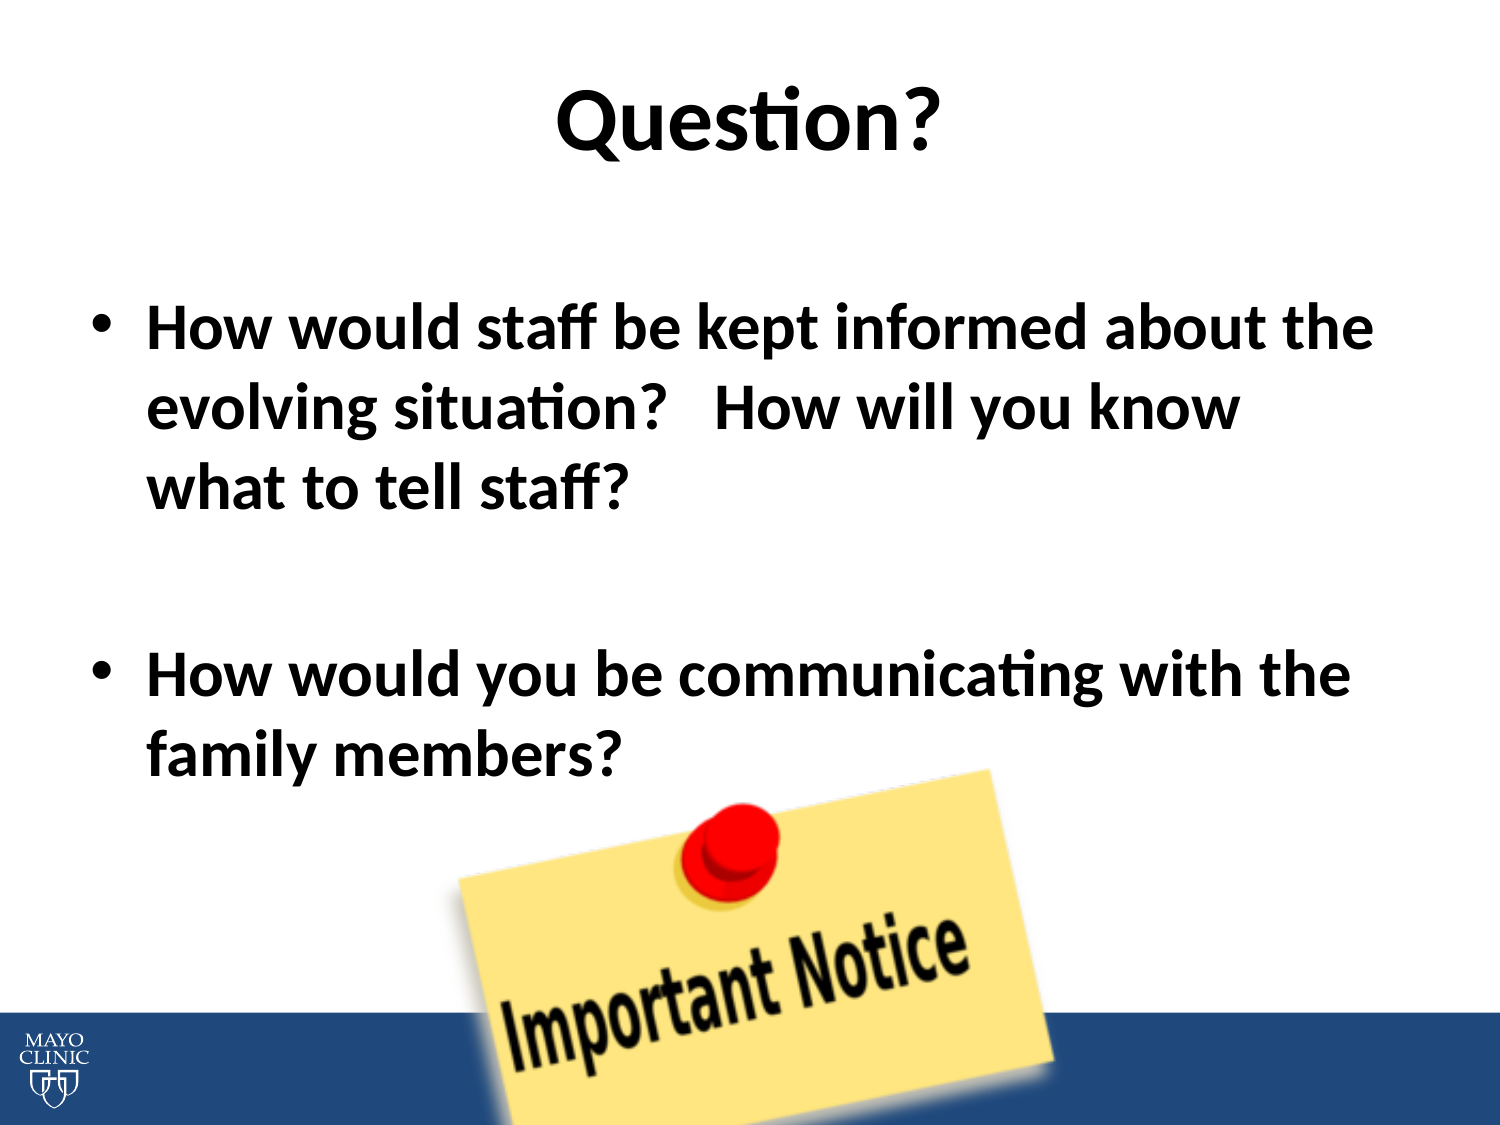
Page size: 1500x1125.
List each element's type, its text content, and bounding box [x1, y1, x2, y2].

list How would staff be kept informed about the evolving situation? How will you know what to tell staff? How would you be communicating with the family members? [75, 275, 1395, 986]
picture [432, 767, 1067, 1125]
title Question? [75, 20, 1425, 208]
